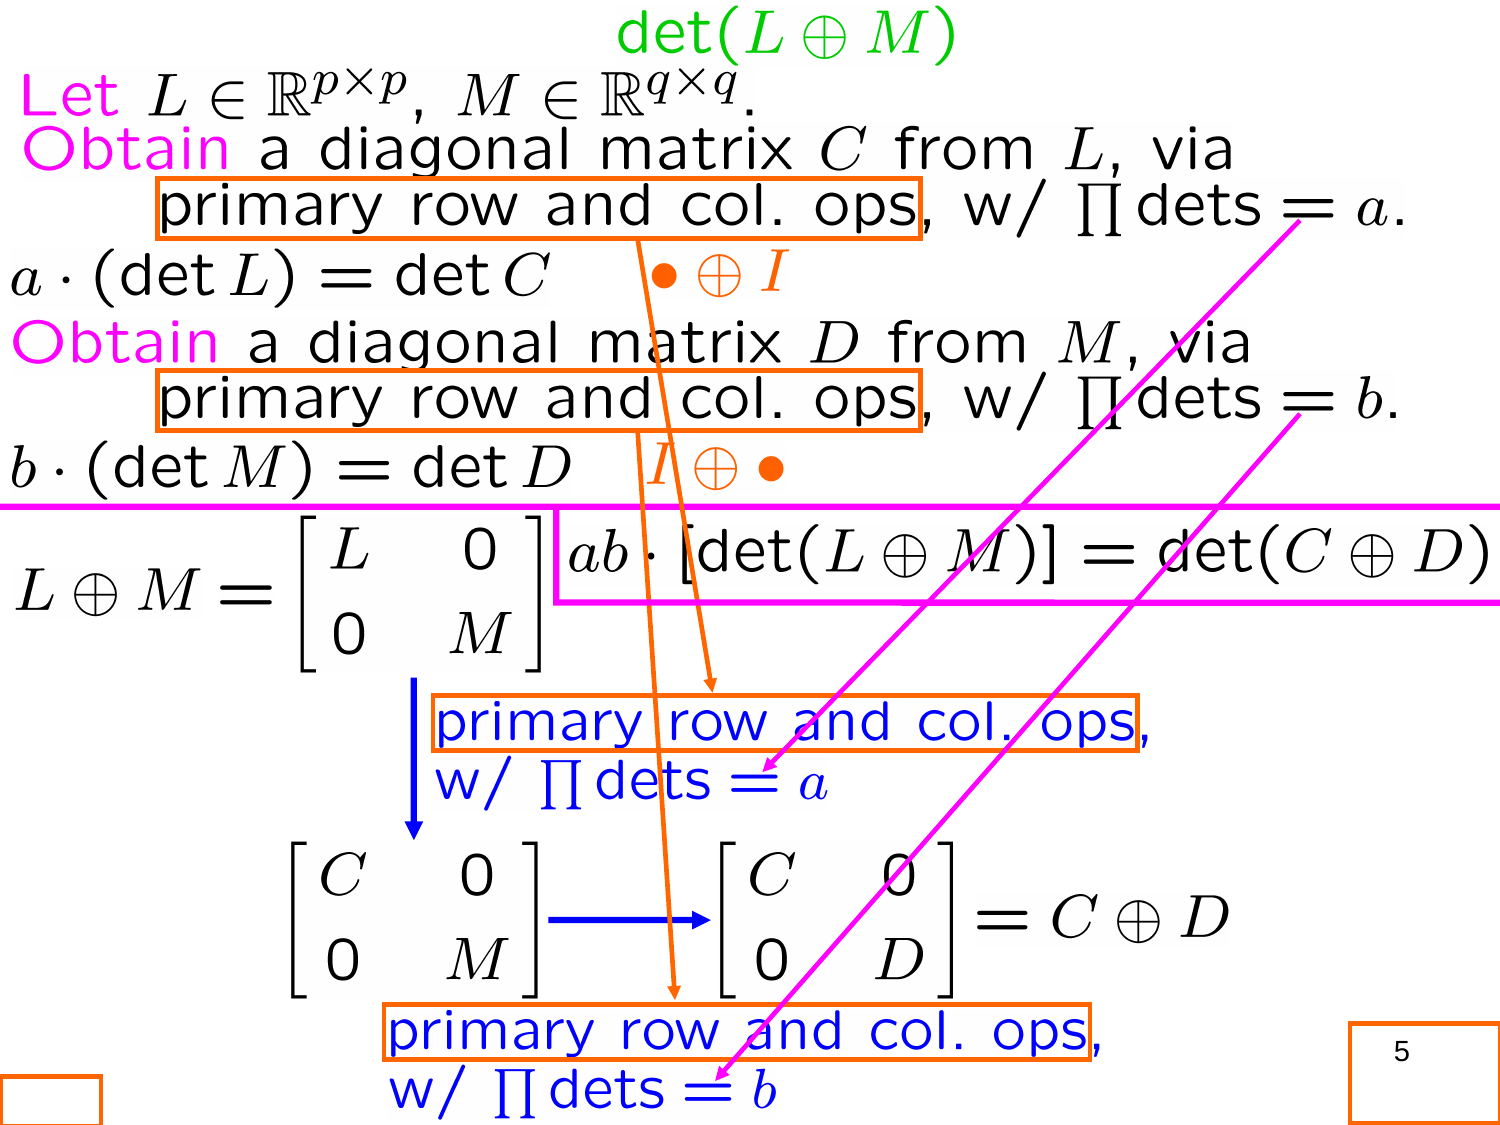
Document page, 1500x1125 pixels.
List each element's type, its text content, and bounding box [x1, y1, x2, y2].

picture [921, 524, 1488, 586]
slide_number 5 [1074, 1024, 1349, 1103]
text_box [156, 178, 921, 693]
text_box [951, 1004, 1091, 1009]
picture [21, 5, 1406, 239]
text_box [925, 695, 1052, 699]
picture [11, 248, 156, 310]
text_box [156, 700, 921, 1001]
picture [921, 701, 1151, 749]
picture [921, 316, 1396, 433]
picture [921, 841, 955, 1000]
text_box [13, 514, 150, 673]
picture [974, 894, 1230, 947]
text_box [1, 1076, 101, 1125]
picture [11, 316, 156, 375]
picture [11, 439, 156, 501]
picture [387, 1064, 777, 1121]
text_box [1051, 695, 1138, 699]
text_box [1349, 1023, 1500, 1124]
picture [389, 1010, 1102, 1059]
